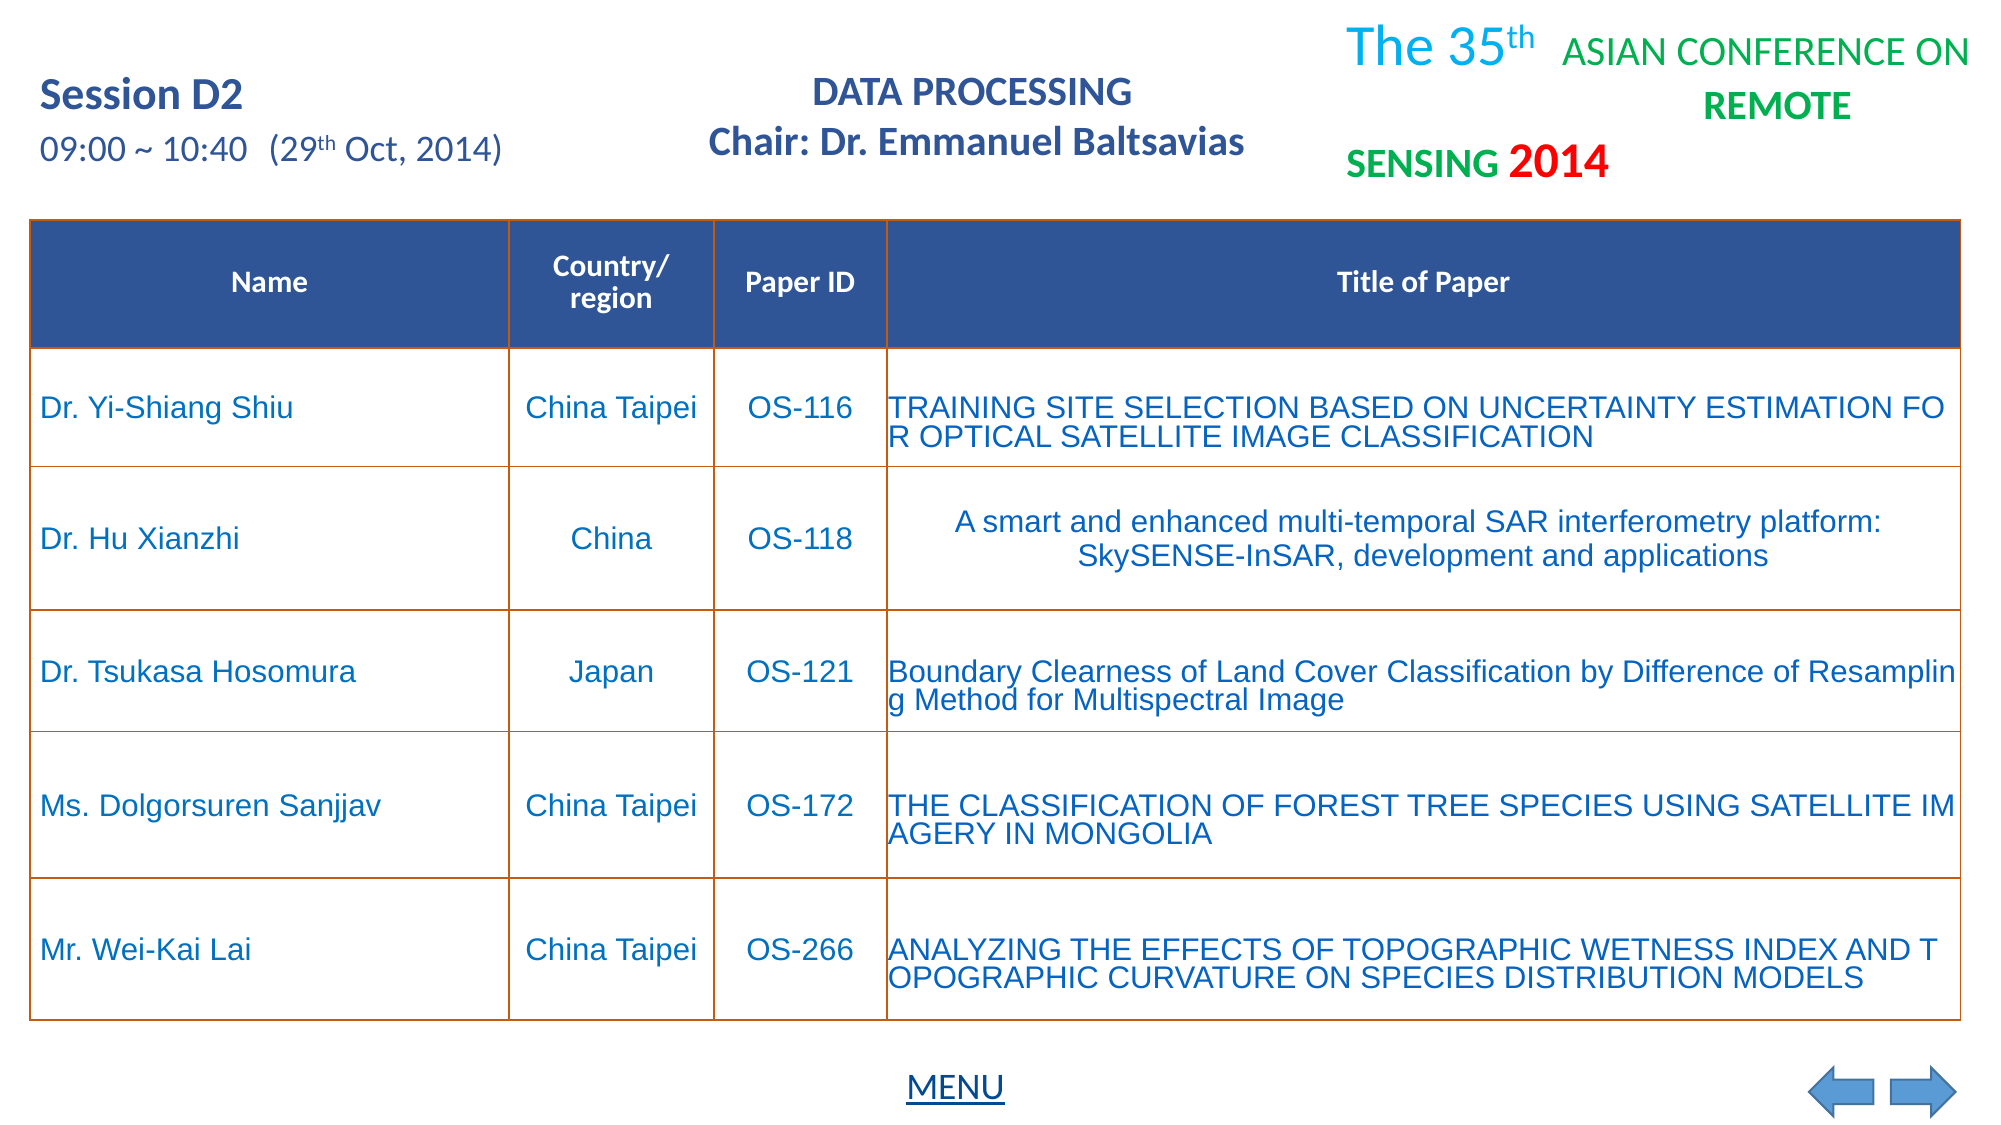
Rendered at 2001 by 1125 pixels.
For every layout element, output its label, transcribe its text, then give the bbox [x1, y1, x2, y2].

text_box DATA PROCESSING Chair: Dr. Emmanuel Baltsavias [582, 56, 1372, 172]
table_cell TRAINING SITE SELECTION BASED ON UNCERTAINTY ESTIMATION FOR OPTICAL SATELLITE IMAGE CLASSIFICATION [888, 349, 1960, 466]
table_cell China [510, 467, 713, 609]
table_cell ANALYZING THE EFFECTS OF TOPOGRAPHIC WETNESS INDEX AND TOPOGRAPHIC CURVATURE ON SPECIES DISTRIBUTION MODELS [888, 879, 1960, 1019]
table_cell THE CLASSIFICATION OF FOREST TREE SPECIES USING SATELLITE IMAGERY IN MONGOLIA [888, 732, 1960, 877]
table_header Paper ID [715, 221, 886, 347]
table_cell Ms. Dolgorsuren Sanjjav [31, 732, 508, 877]
table_cell OS-121 [715, 611, 886, 731]
table_cell China Taipei [510, 349, 713, 466]
table_cell Mr. Wei-Kai Lai [31, 879, 508, 1019]
table_cell China Taipei [510, 879, 713, 1019]
table_cell OS-172 [715, 732, 886, 877]
text_box 09:00 ~ 10:40 [25, 116, 253, 177]
text_box [1889, 1064, 1957, 1119]
table_header Title of Paper [888, 221, 1960, 347]
table_cell China Taipei [510, 732, 713, 877]
table_cell Dr. Yi-Shiang Shiu [31, 349, 508, 466]
table_cell Dr. Hu Xianzhi [31, 467, 508, 609]
text_box (29th Oct, 2014) [253, 116, 638, 177]
table_header Name [31, 221, 508, 347]
table_cell Dr. Tsukasa Hosomura [31, 611, 508, 731]
text_box [1807, 1064, 1875, 1119]
table_cell A smart and enhanced multi-temporal SAR interferometry platform: SkySENSE-InSAR, development and applications [888, 467, 1960, 609]
table_cell OS-116 [715, 349, 886, 466]
table_cell Boundary Clearness of Land Cover Classification by Difference of Resampling Method for Multispectral Image [888, 611, 1960, 731]
table_header Country/ region [510, 221, 713, 347]
table_cell Japan [510, 611, 713, 731]
text_box Session D2 [25, 56, 410, 116]
text_box MENU [864, 1058, 1047, 1117]
table_cell OS-118 [715, 467, 886, 609]
table_cell OS-266 [715, 879, 886, 1019]
